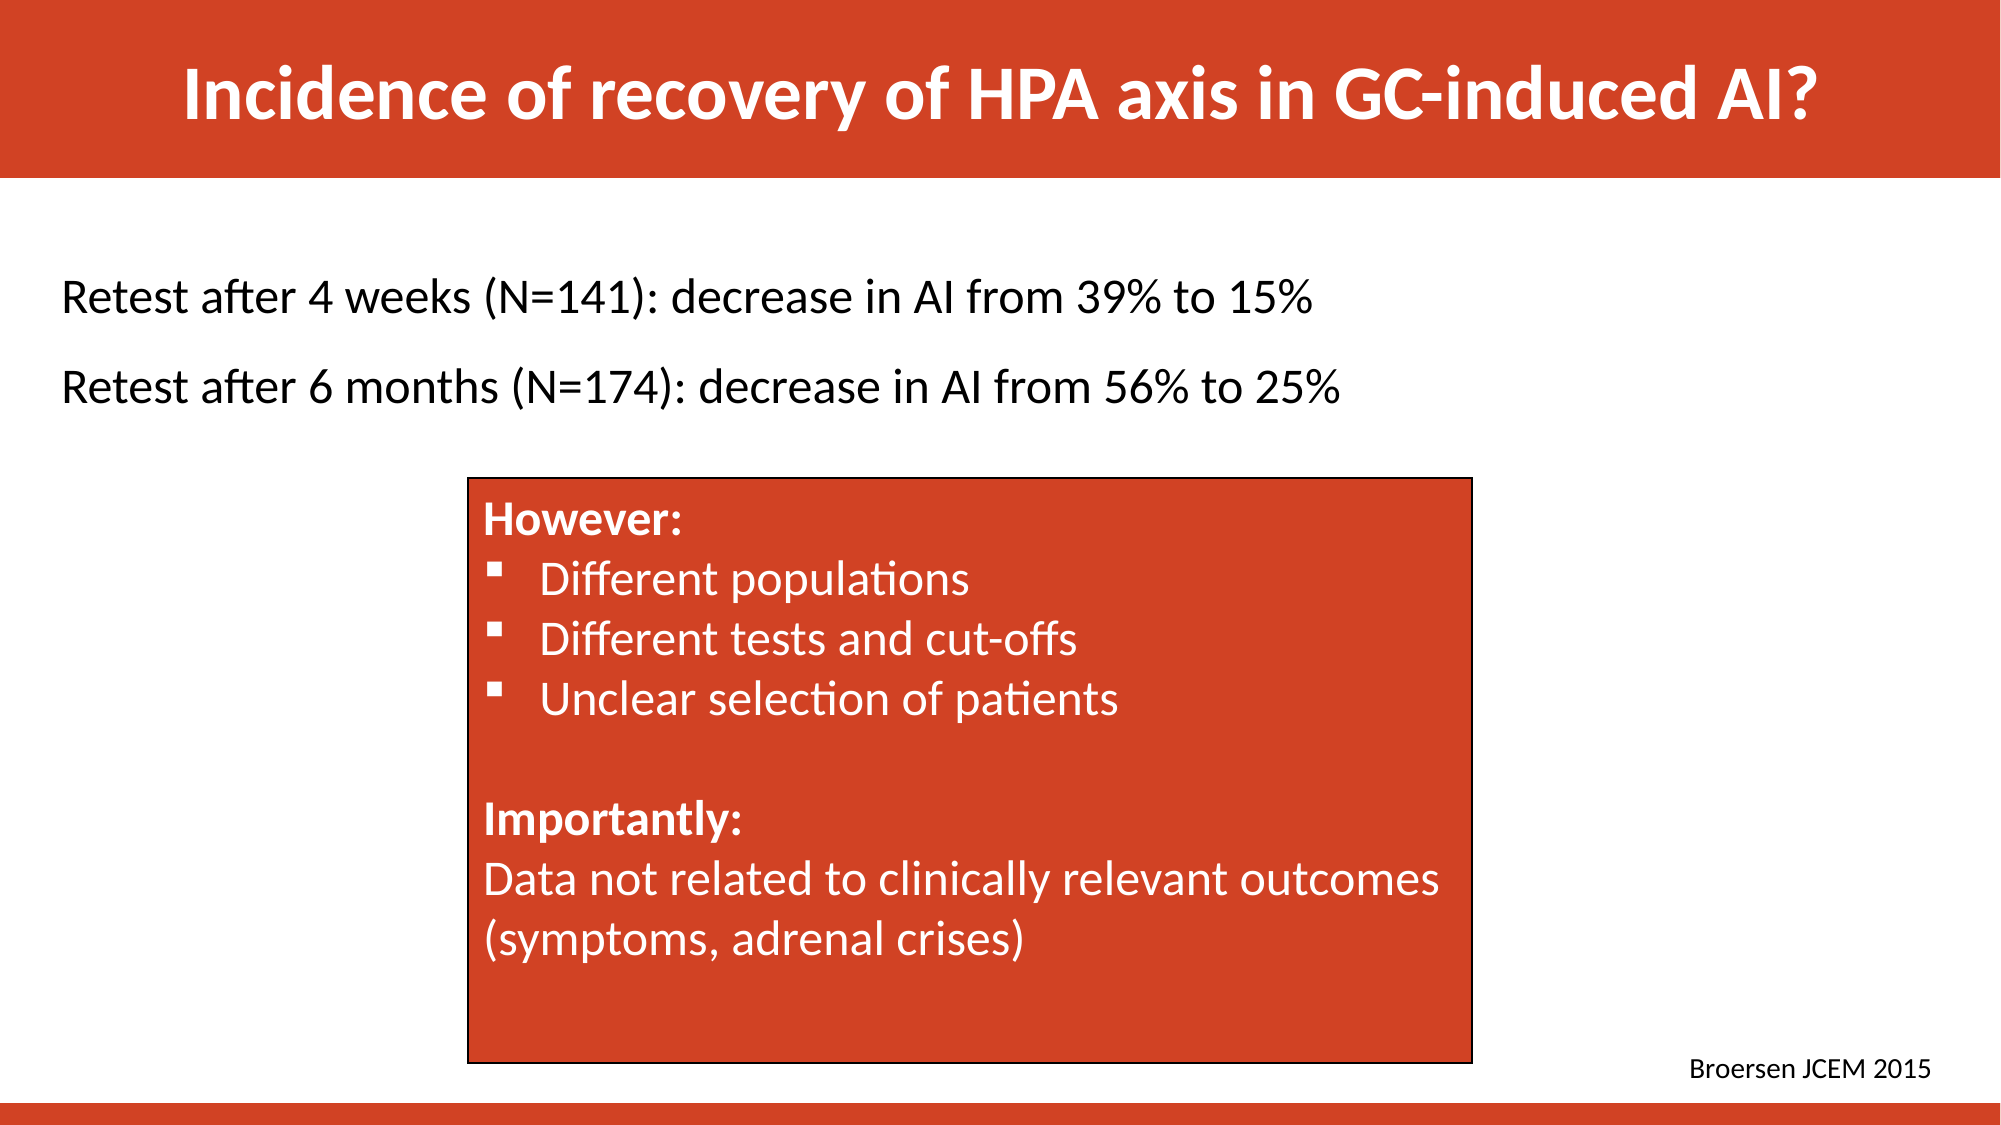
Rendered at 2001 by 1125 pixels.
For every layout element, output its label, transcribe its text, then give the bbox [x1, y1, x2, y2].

text_box Incidence of recovery of HPA axis in GC-induced AI? [139, 27, 1865, 162]
footer Broersen JCEM 2015 [1642, 1036, 1979, 1098]
text_box However: Different populations Different tests and cut-offs Unclear selection of patients Importantly: Data not related to clinically relevant outcomes (symptoms, adrenal crises) [467, 477, 1473, 1064]
text_box Retest after 4 weeks (N=141): decrease in AI from 39% to 15% Retest after 6 months (N=174): decrease in AI from 56% to 25% [46, 225, 1369, 422]
